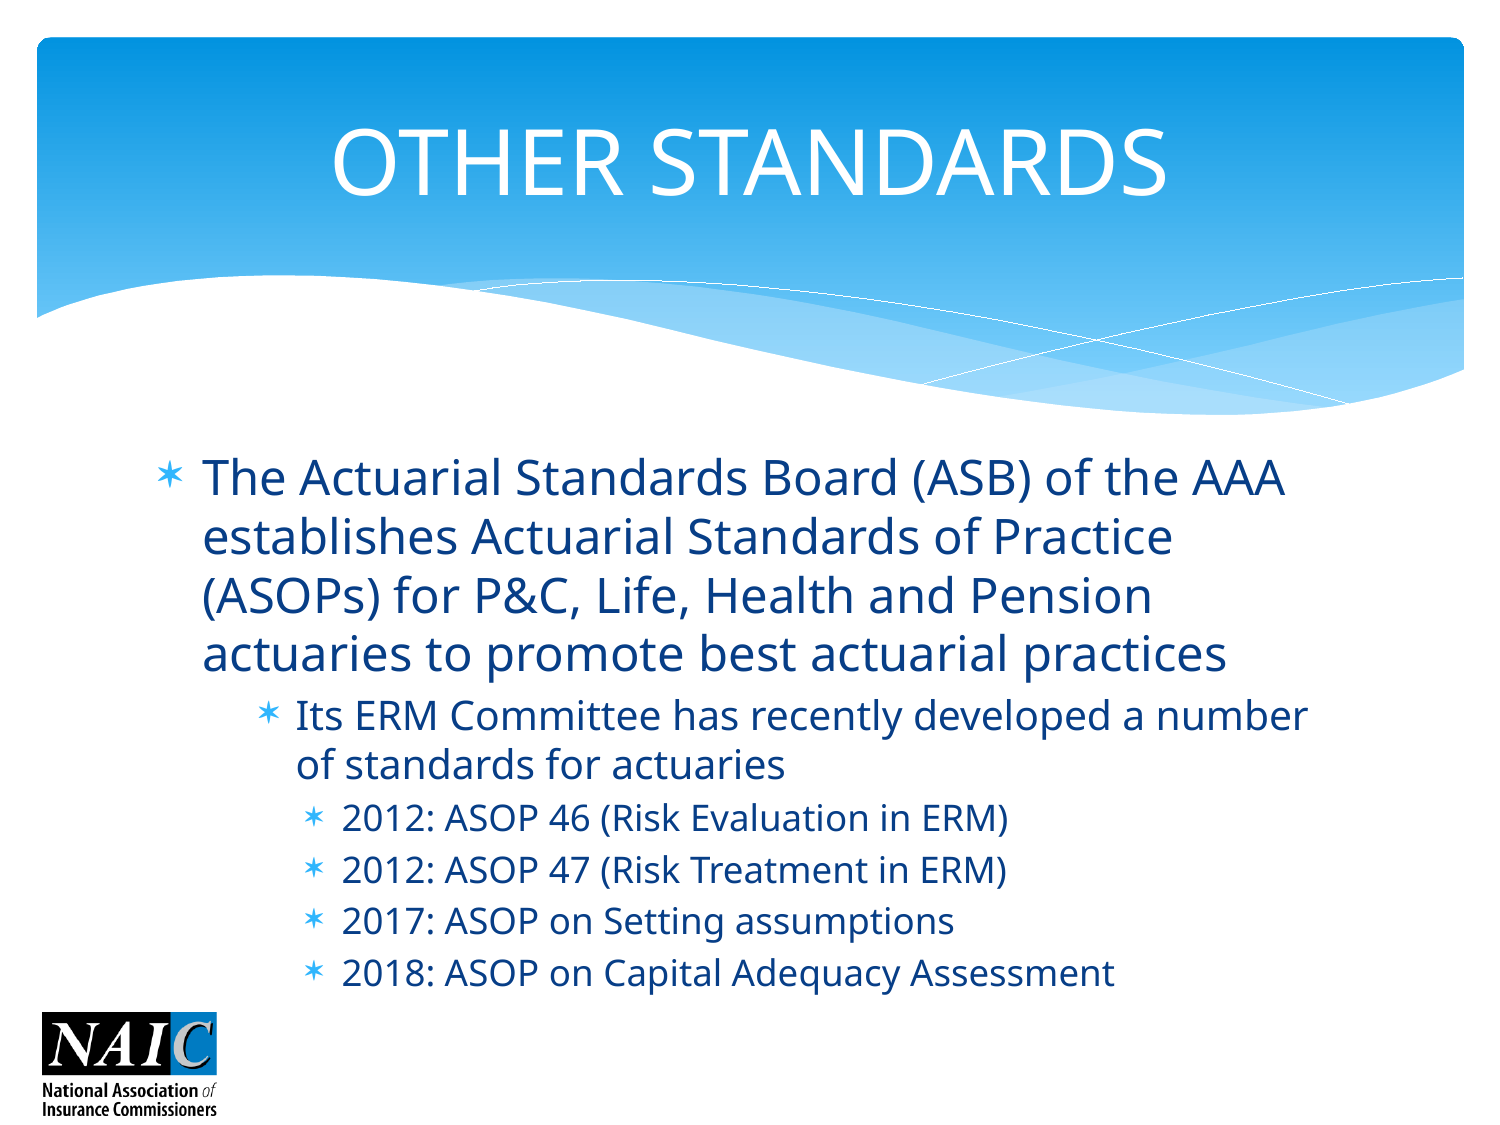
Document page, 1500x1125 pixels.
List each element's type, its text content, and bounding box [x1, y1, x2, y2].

picture [42, 1012, 217, 1116]
list The Actuarial Standards Board (ASB) of the AAA establishes Actuarial Standards of Practice (ASOPs) for P&C, Life, Health and Pension actuaries to promote best actuarial practices Its ERM Committee has recently developed a number of standards for actuaries 2012: ASOP 46 (Risk Evaluation in ERM) 2012: ASOP 47 (Risk Treatment in ERM) 2017: ASOP on Setting assumptions 2018: ASOP on Capital Adequacy Assessment [143, 438, 1359, 1005]
title OTHER STANDARDS [75, 55, 1425, 261]
